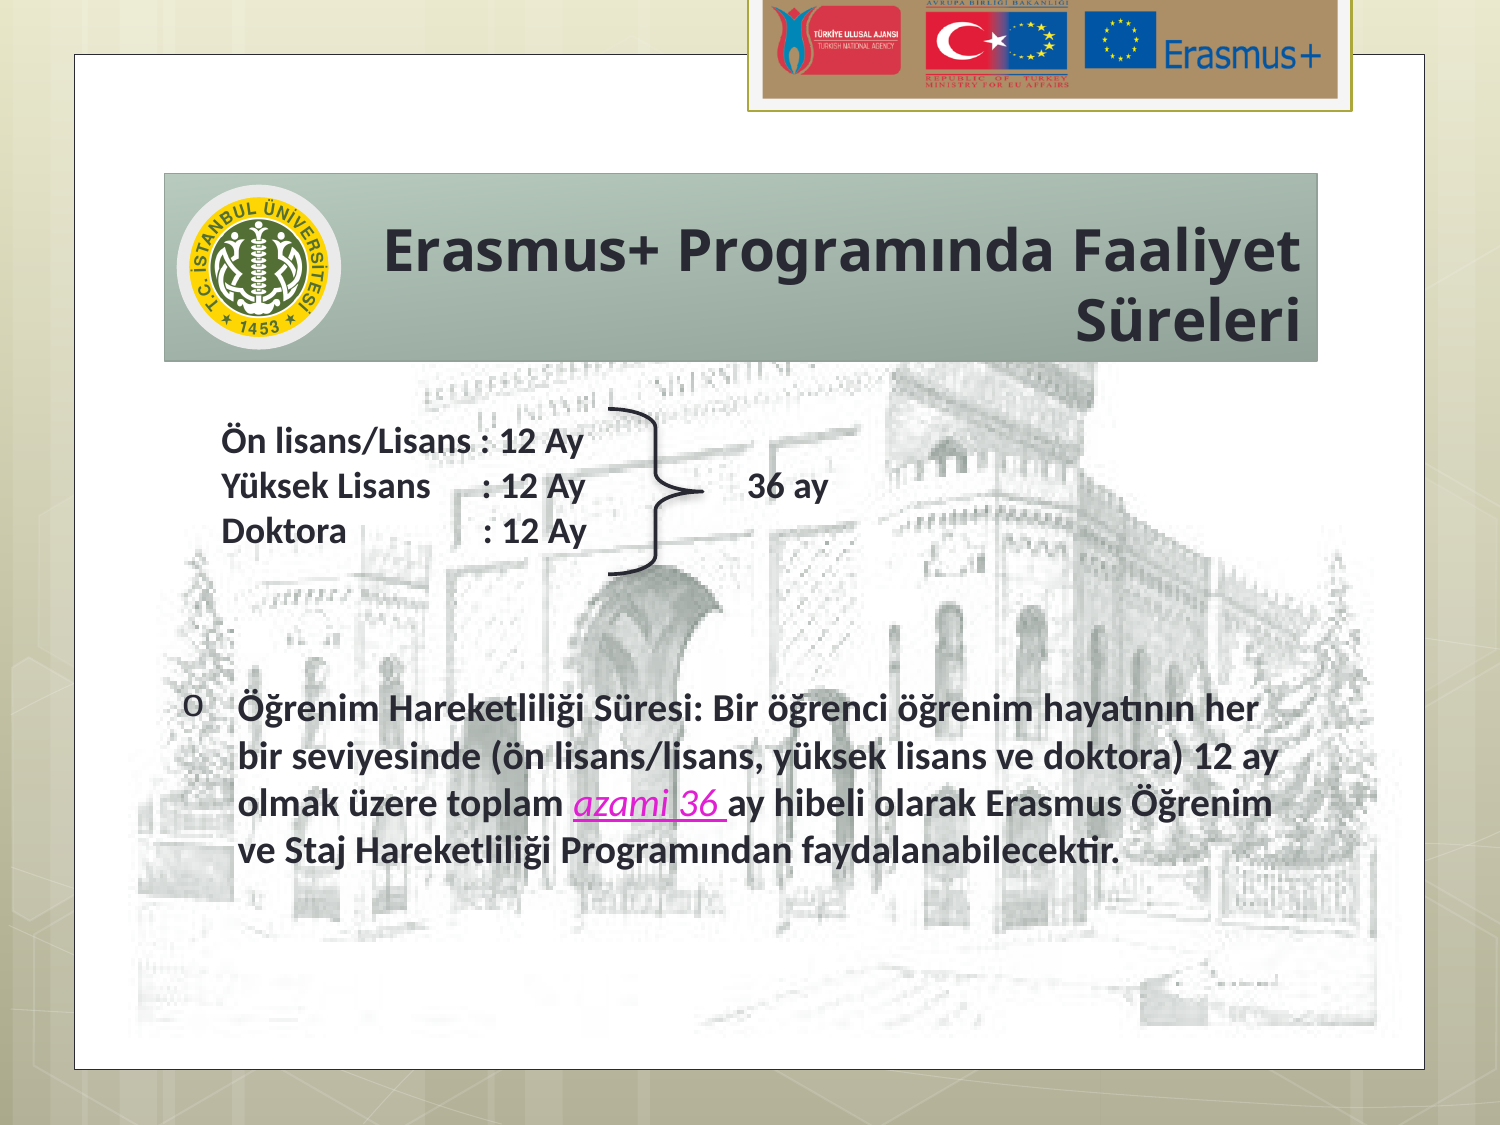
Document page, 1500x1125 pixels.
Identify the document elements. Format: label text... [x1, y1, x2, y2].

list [100, 184, 1424, 1047]
picture [761, 0, 1330, 93]
title Erasmus+ Programında Faaliyet Süreleri [164, 173, 1318, 182]
picture [182, 190, 336, 344]
